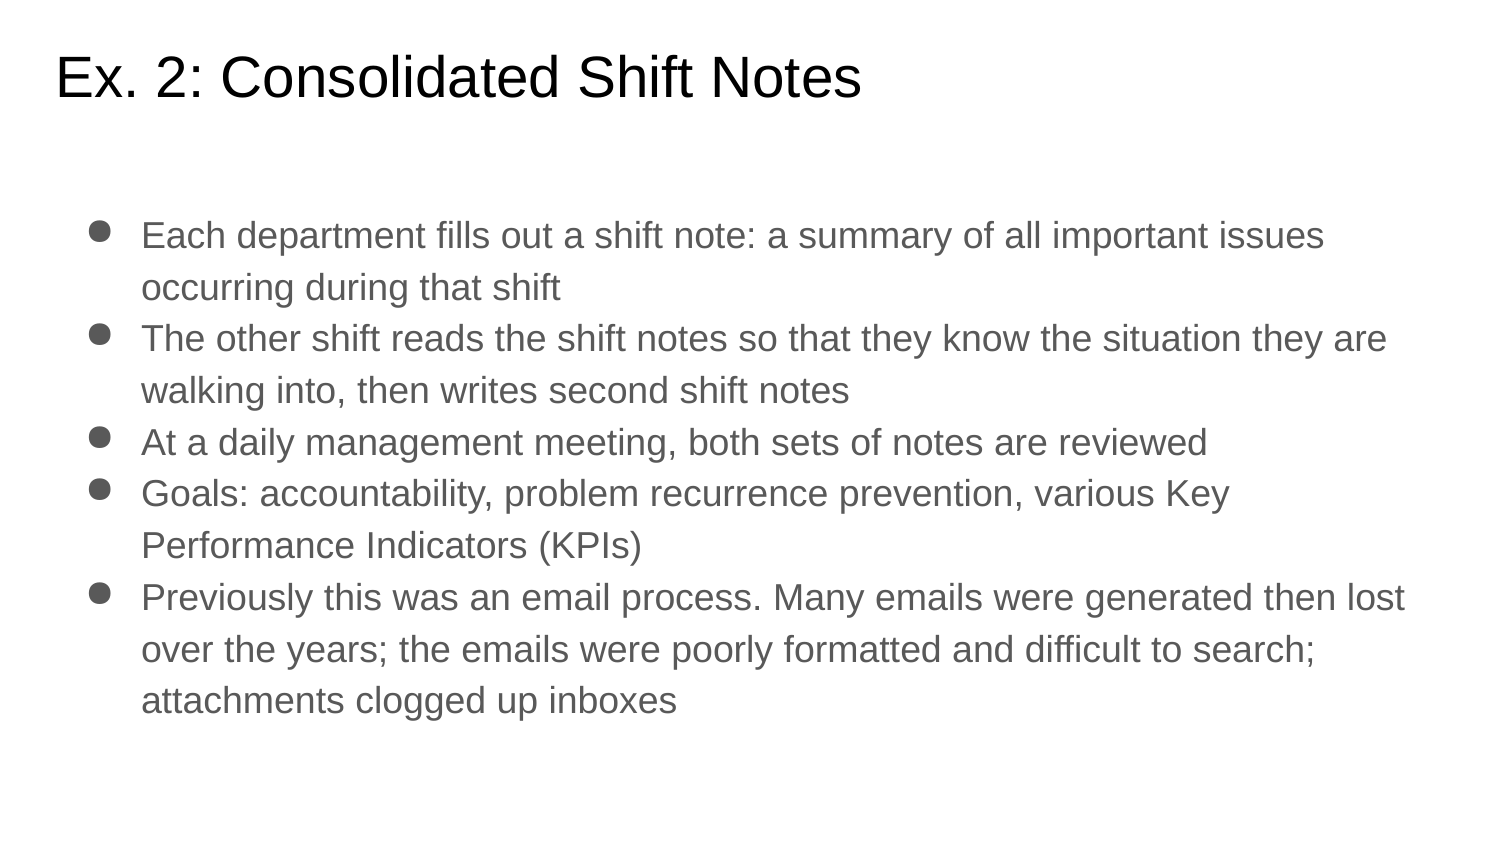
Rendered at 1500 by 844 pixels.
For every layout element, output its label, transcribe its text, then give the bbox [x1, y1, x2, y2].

title Ex. 2: Consolidated Shift Notes [40, 24, 1439, 119]
list Each department fills out a shift note: a summary of all important issues occurring during that shift The other shift reads the shift notes so that they know the situation they are walking into, then writes second shift notes At a daily management meeting, both sets of notes are reviewed Goals: accountability, problem recurrence prevention, various Key Performance Indicators (KPIs) Previously this was an email process. Many emails were generated then lost over the years; the emails were poorly formatted and difficult to search; attachments clogged up inboxes [51, 189, 1449, 750]
